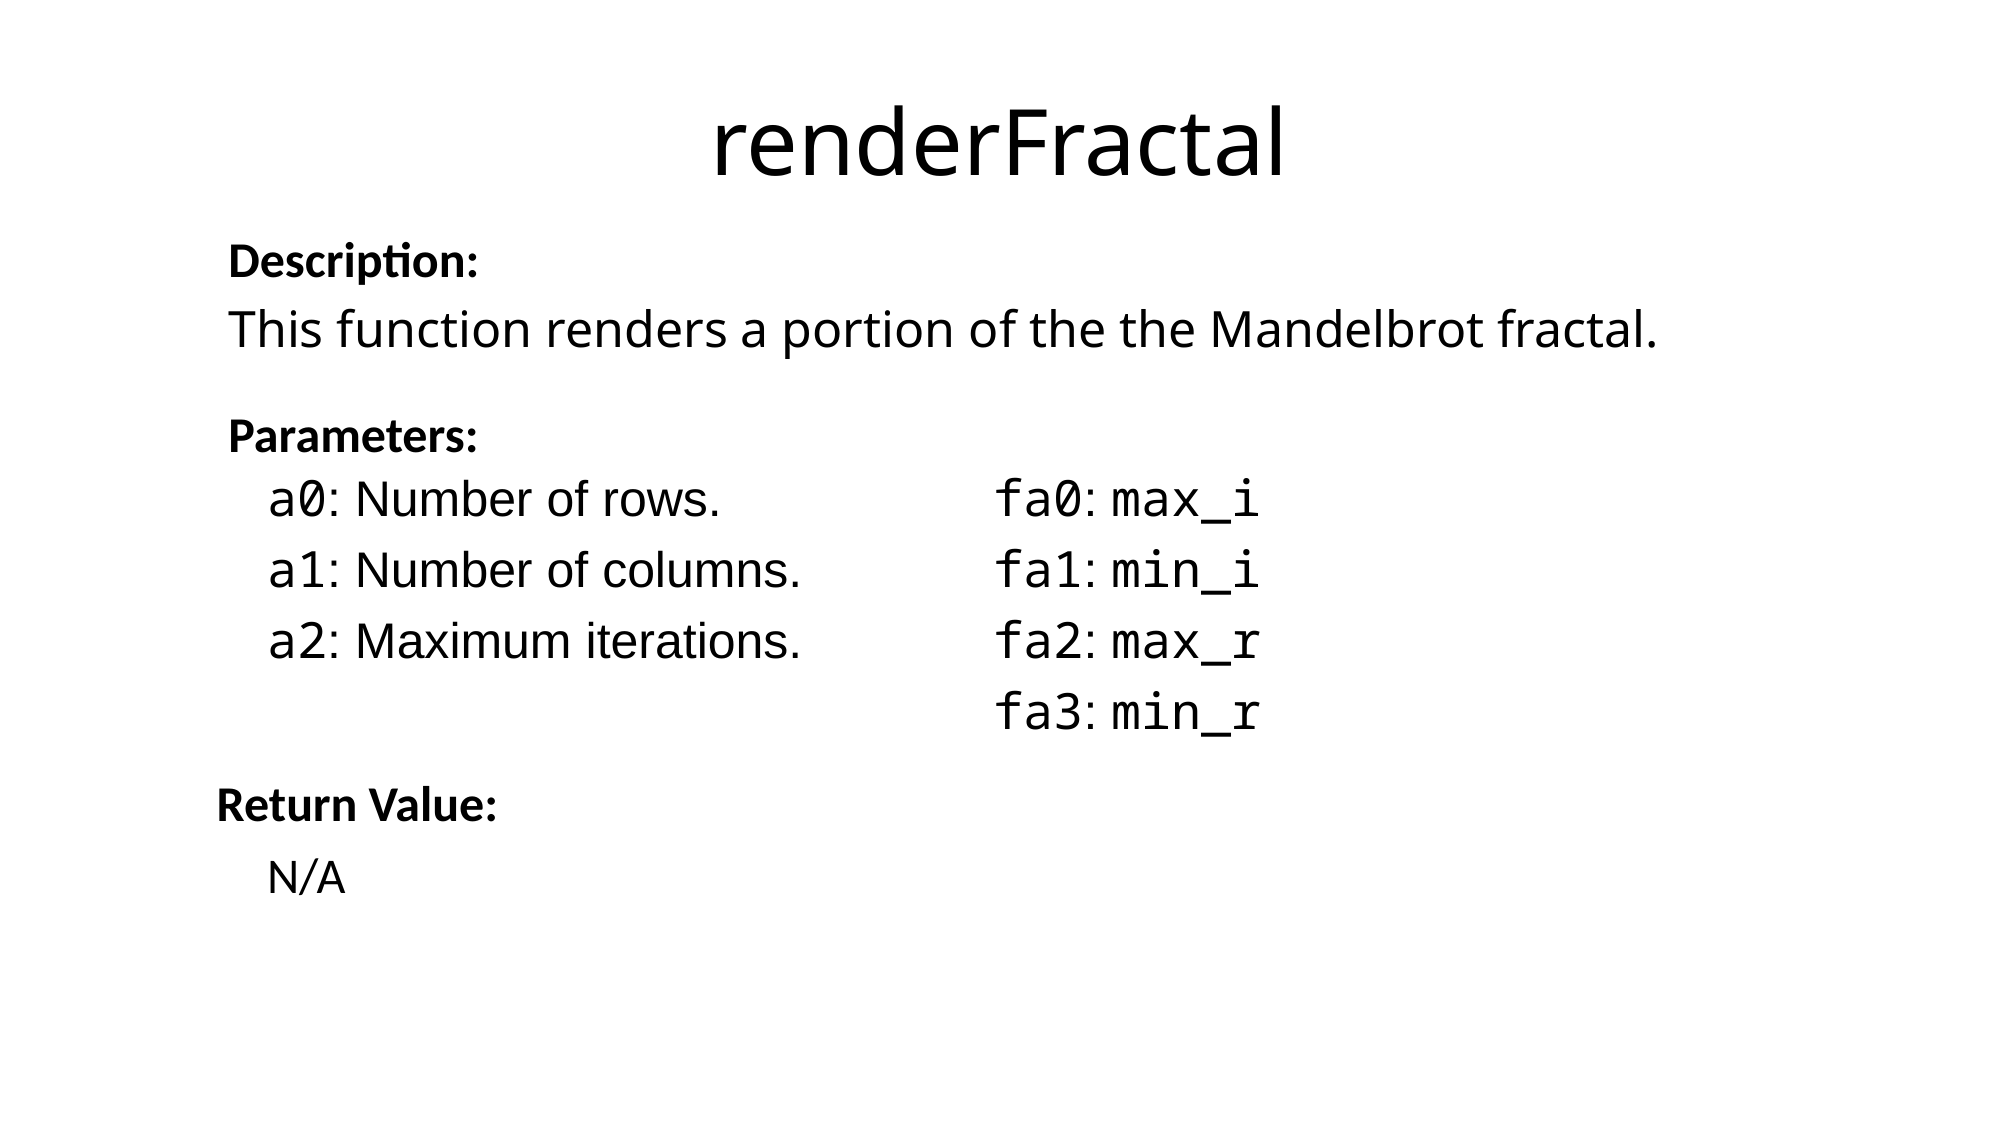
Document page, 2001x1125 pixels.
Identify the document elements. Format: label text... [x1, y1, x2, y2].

text_box a1: Number of columns. [252, 530, 945, 600]
text_box Return Value: [201, 763, 595, 839]
text_box renderFractal [324, 45, 1675, 232]
text_box fa0: max_i [978, 459, 1671, 530]
text_box fa3: min_r [978, 671, 1671, 747]
text_box Description: [213, 220, 540, 295]
text_box Parameters: [213, 395, 540, 471]
text_box fa2: max_r [978, 600, 1671, 671]
text_box This function renders a portion of the the Mandelbrot fractal. [213, 289, 1837, 365]
text_box N/A [252, 836, 1813, 912]
text_box fa1: min_i [978, 530, 1671, 600]
text_box a2: Maximum iterations. [252, 600, 945, 676]
text_box a0: Number of rows. [252, 459, 945, 530]
